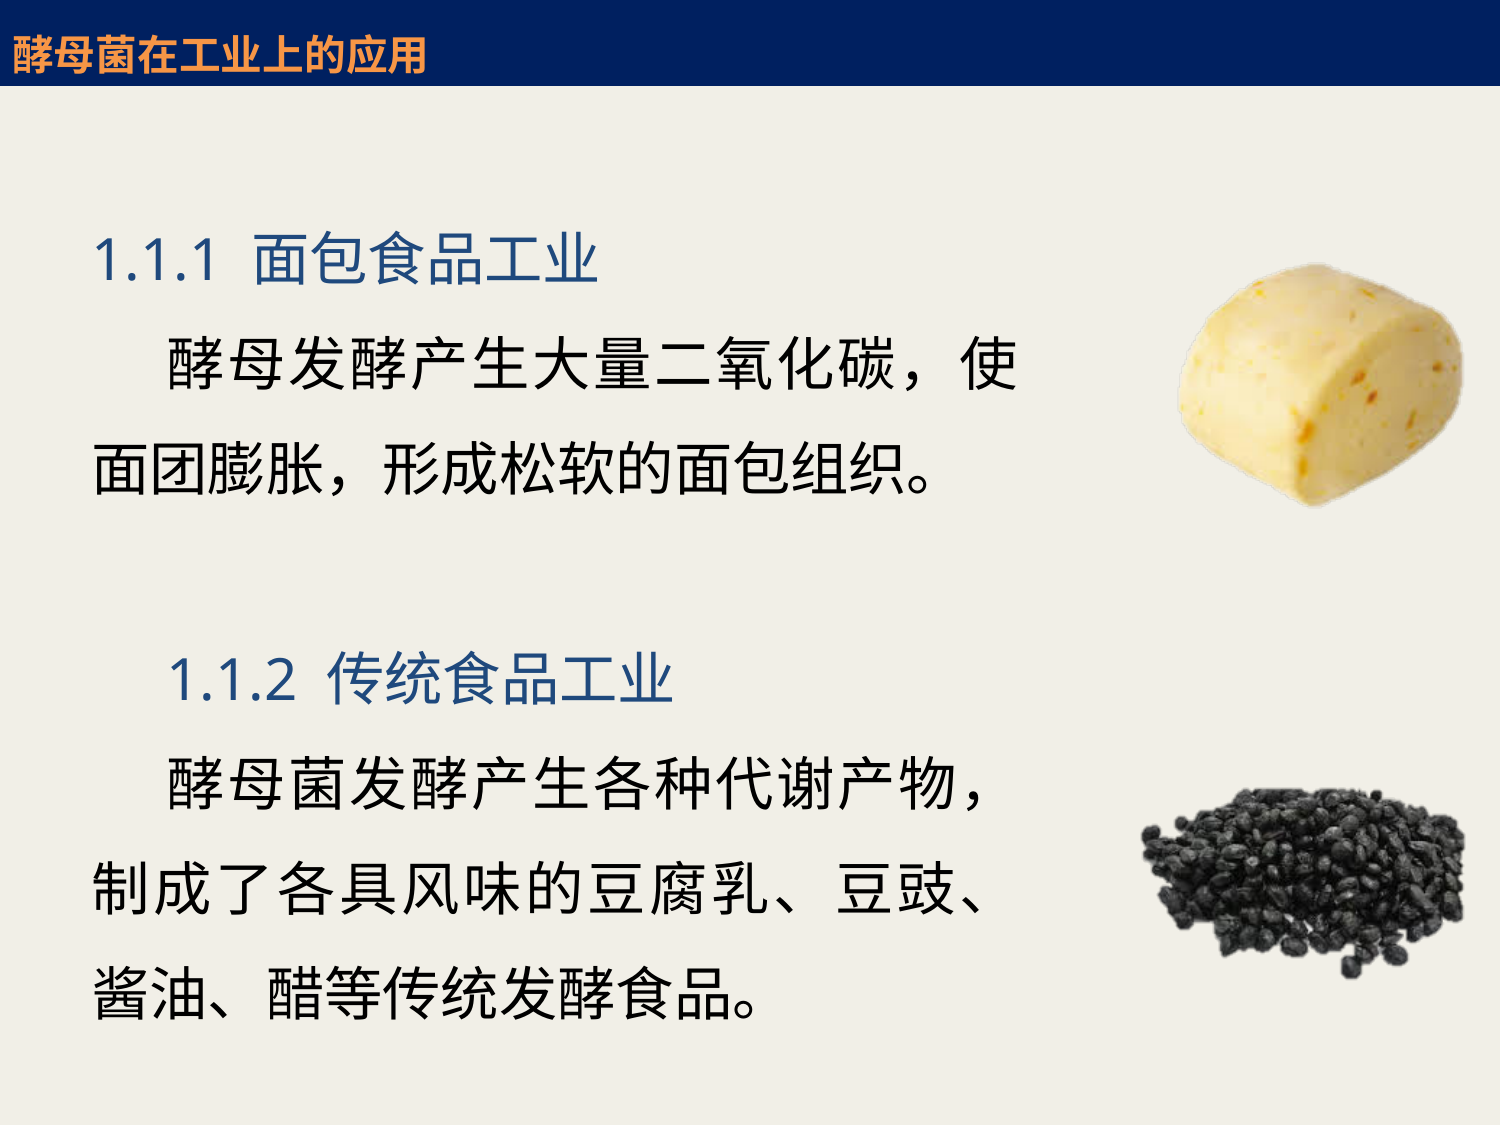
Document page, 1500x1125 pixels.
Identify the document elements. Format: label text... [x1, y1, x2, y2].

text_box 1.1.1 面包食品工业 酵母发酵产生大量二氧化碳，使面团膨胀，形成松软的面包组织。 1.1.2 传统食品工业 酵母菌发酵产生各种代谢产物，制成了各具风味的豆腐乳、豆豉、酱油、醋等传统发酵食品。 [76, 180, 1034, 1035]
text_box 酵母菌在工业上的应用 [0, 0, 1500, 86]
picture [1128, 179, 1500, 570]
picture [1100, 762, 1500, 1024]
